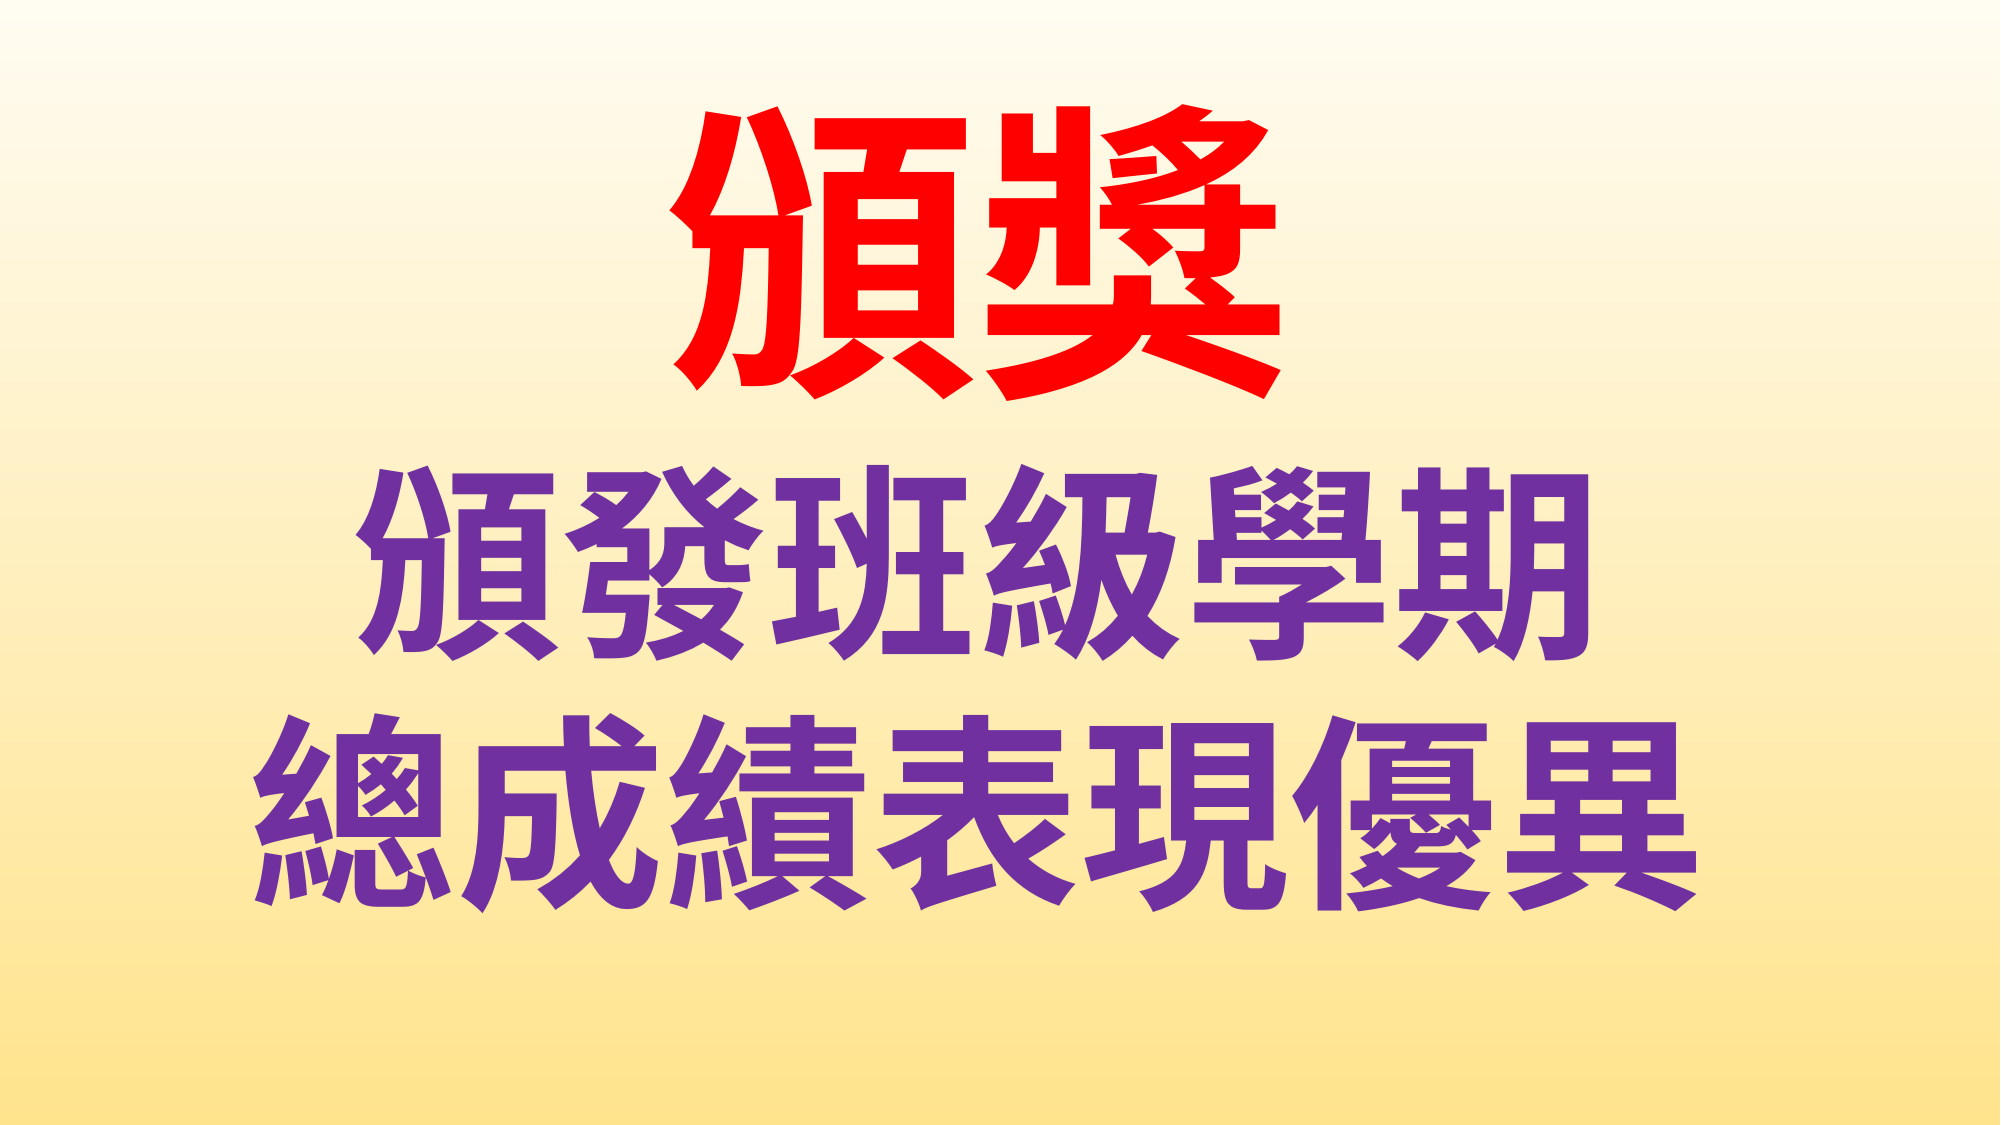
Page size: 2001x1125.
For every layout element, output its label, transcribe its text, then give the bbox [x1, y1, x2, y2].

text_box 頒獎 頒發班級學期 總成績表現優異 [61, 51, 1894, 942]
